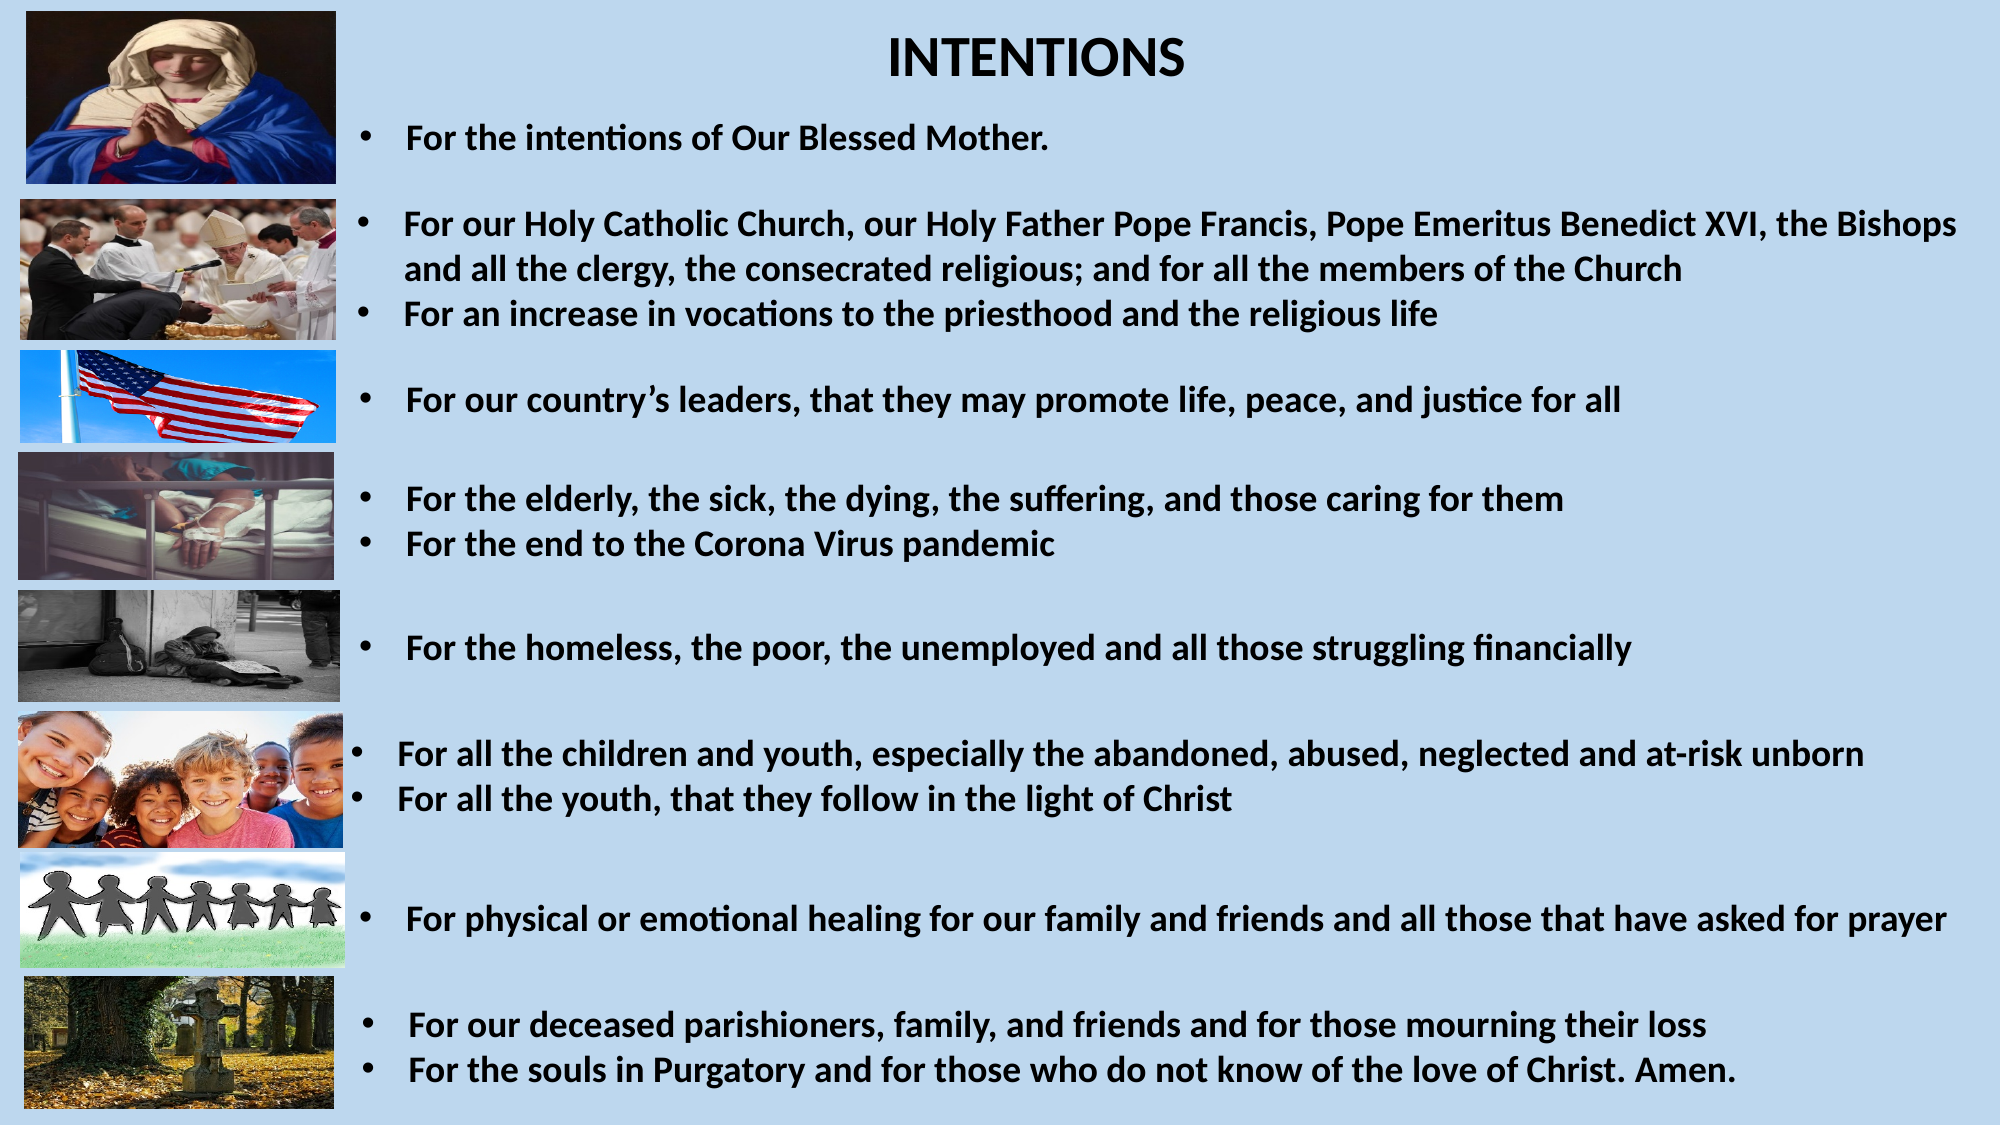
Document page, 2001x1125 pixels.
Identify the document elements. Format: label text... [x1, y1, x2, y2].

text_box For all the children and youth, especially the abandoned, abused, neglected and at-risk unborn For all the youth, that they follow in the light of Christ [343, 721, 1978, 827]
picture [18, 452, 334, 580]
text_box For the elderly, the sick, the dying, the suffering, and those caring for them For the end to the Corona Virus pandemic [344, 466, 1983, 572]
text_box For the intentions of Our Blessed Mother. [344, 105, 1092, 166]
picture [20, 852, 345, 968]
text_box For our deceased parishioners, family, and friends and for those mourning their loss For the souls in Purgatory and for those who do not know of the love of Christ. Amen. [346, 992, 1966, 1098]
picture [26, 11, 336, 184]
picture [20, 199, 336, 340]
text_box For our Holy Catholic Church, our Holy Father Pope Francis, Pope Emeritus Benedict XVI, the Bishops and all the clergy, the consecrated religious; and for all the members of the Church For an increase in vocations to the priesthood and the religious life [342, 192, 1984, 342]
picture [24, 976, 334, 1109]
text_box For physical or emotional healing for our family and friends and all those that have asked for prayer [345, 886, 1981, 947]
picture [18, 711, 343, 848]
picture [18, 590, 340, 702]
picture [20, 350, 336, 443]
text_box INTENTIONS [872, 11, 1214, 96]
text_box For the homeless, the poor, the unemployed and all those struggling financially [344, 615, 1713, 676]
text_box For our country’s leaders, that they may promote life, peace, and justice for all [344, 367, 2000, 428]
